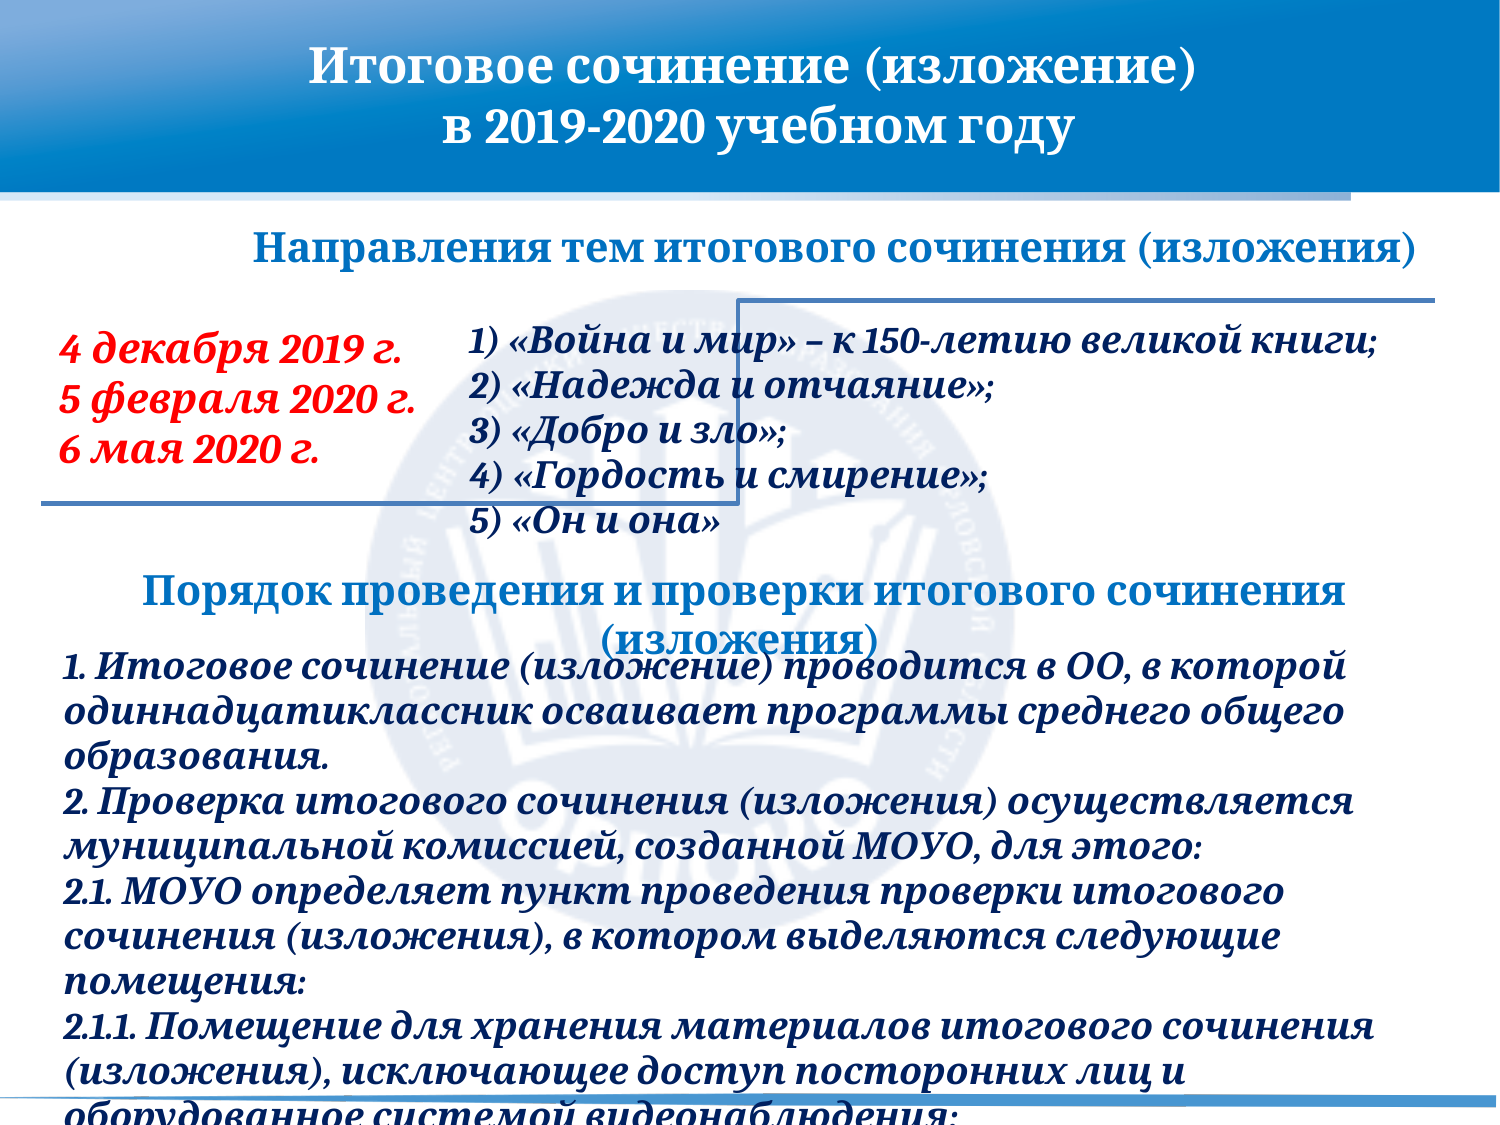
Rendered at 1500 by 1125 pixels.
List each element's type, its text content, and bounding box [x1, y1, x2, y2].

picture [0, 1062, 1500, 1125]
picture [0, 0, 1500, 201]
text_box Порядок проведения и проверки итогового сочинения (изложения) [5, 555, 360, 671]
text_box Направления тем итогового сочинения (изложения) [223, 213, 1447, 279]
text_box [40, 300, 1436, 504]
picture [365, 290, 1022, 300]
text_box 1) «Война и мир» – к 150-летию великой книги; 2) «Надежда и отчаяние»; 3) «Добро и зло»; 4) «Гордость и смирение»; 5) «Он и она» [1026, 308, 1447, 548]
picture [365, 504, 1022, 941]
text_box 1. Итоговое сочинение (изложение) проводится в ОО, в которой одиннадцатиклассник осваивает программы среднего общего образования. 2. Проверка итогового сочинения (изложения) осуществляется муниципальной комиссией, созданной МОУО, для этого: 2.1. МОУО определяет пункт проведения проверки итогового сочинения (изложения), в котором выделяются следующие помещения: 2.1.1. Помещение для хранения материалов итогового сочинения (изложения), исключающее доступ посторонних лиц и оборудованное системой видеонаблюдения; [48, 634, 1483, 1061]
text_box Порядок проведения и проверки итогового сочинения (изложения) [1026, 555, 1483, 634]
